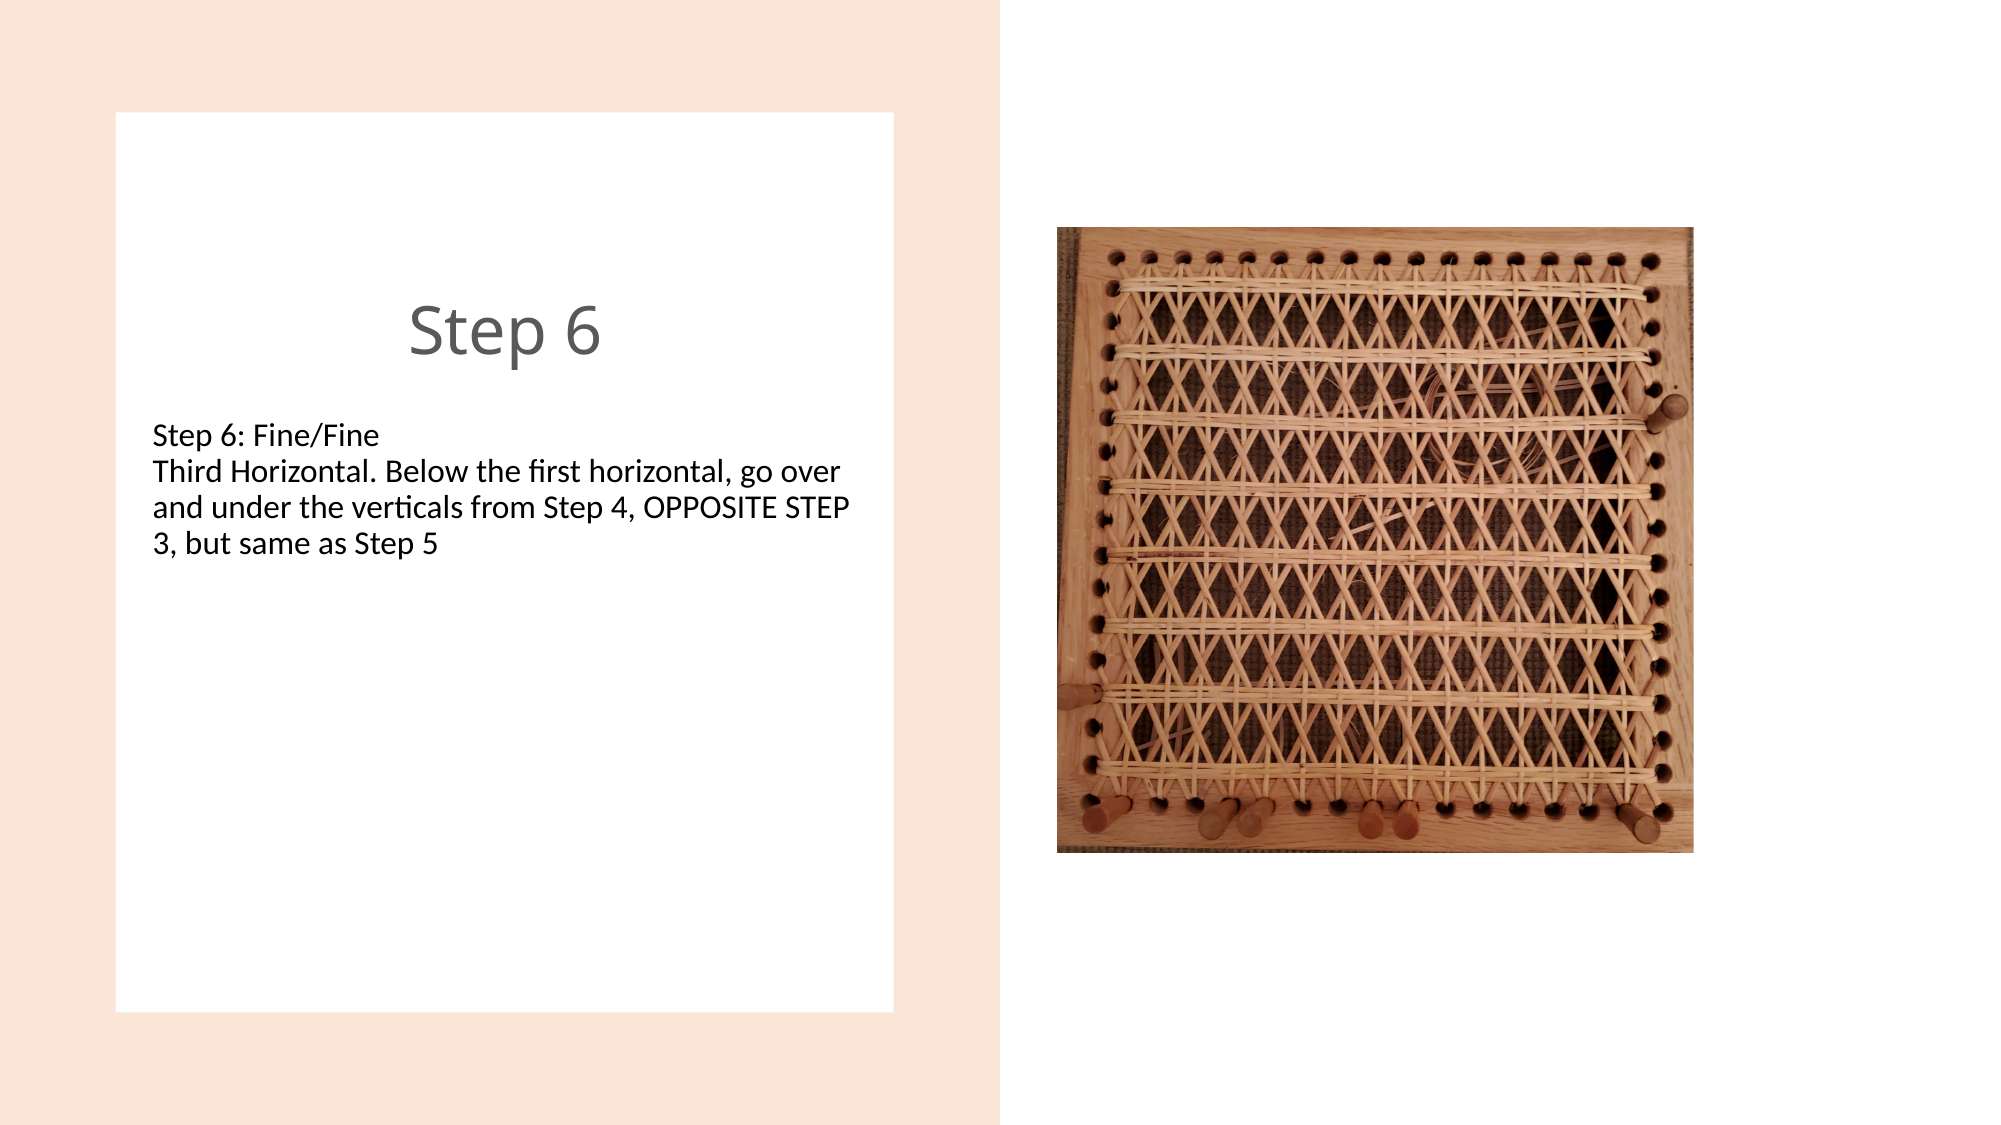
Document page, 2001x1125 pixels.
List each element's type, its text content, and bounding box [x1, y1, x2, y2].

text_box [115, 111, 895, 1013]
list Step 6: Fine/Fine Third Horizontal. Below the first horizontal, go over and under the verticals from Step 4, OPPOSITE STEP 3, but same as Step 5 [137, 410, 870, 984]
text_box [1001, 0, 2000, 1125]
picture [850, 161, 1863, 962]
title Step 6 [240, 206, 771, 377]
text_box [0, 0, 1001, 1125]
